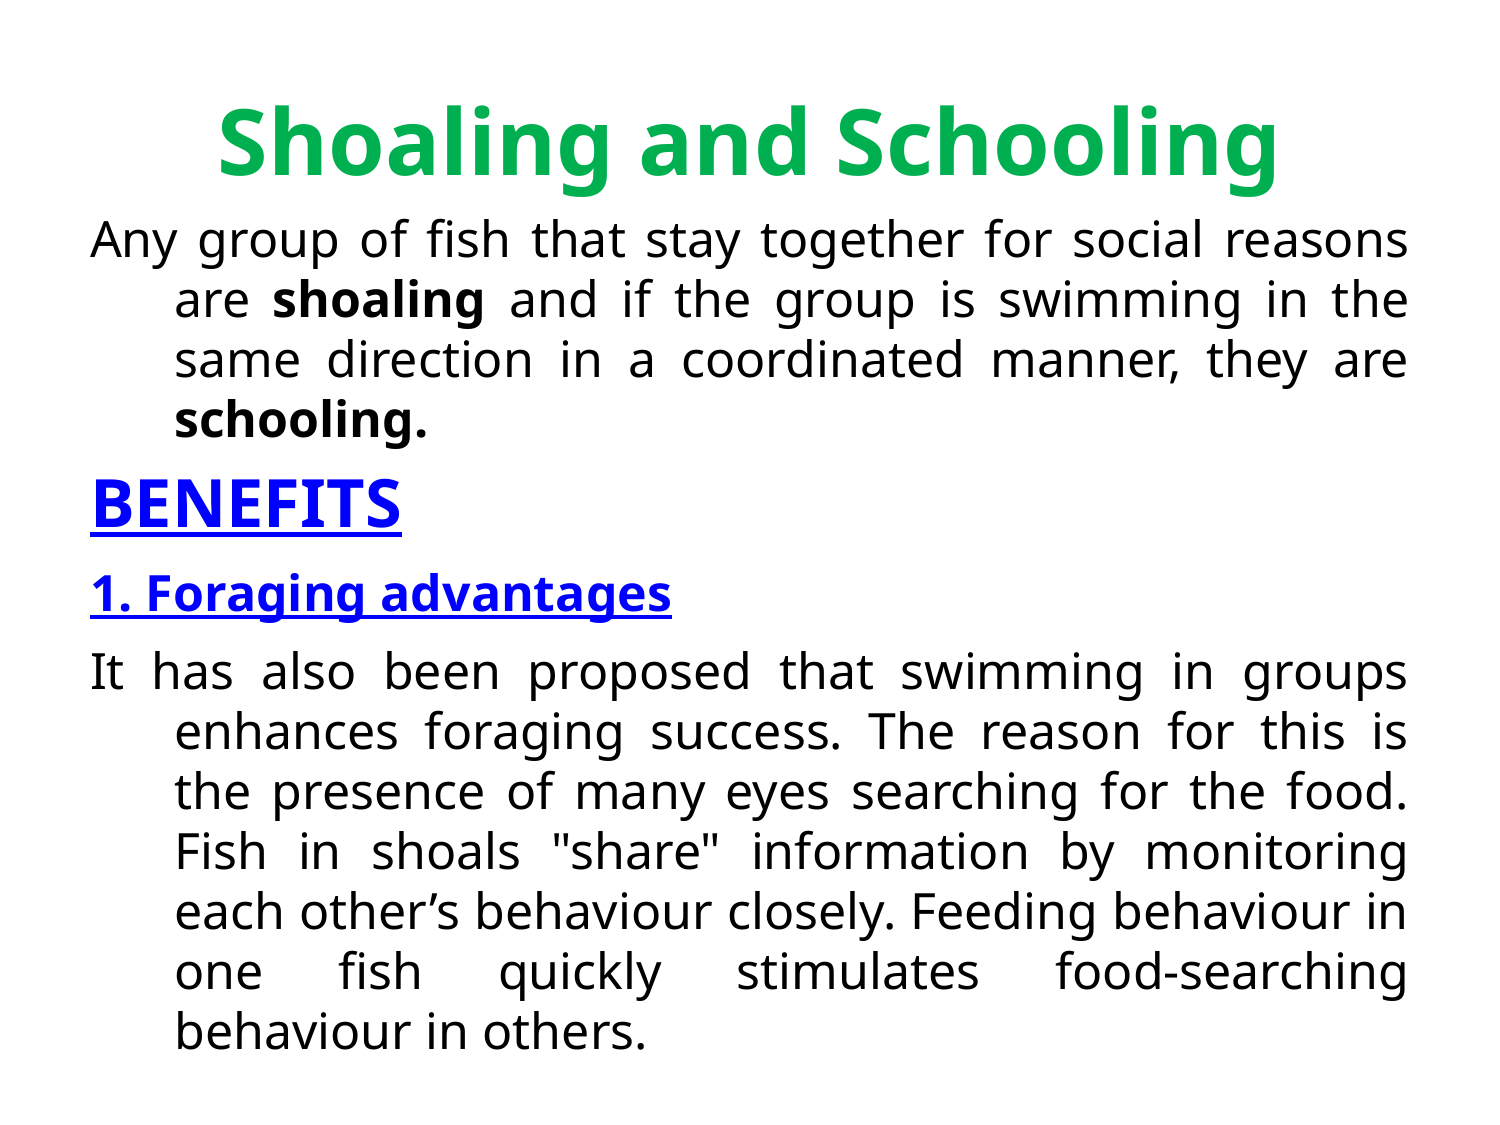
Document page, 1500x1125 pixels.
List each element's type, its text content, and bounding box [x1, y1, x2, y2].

title Shoaling and Schooling [75, 45, 1425, 200]
list Any group of fish that stay together for social reasons are shoaling and if the group is swimming in the same direction in a coordinated manner, they are schooling. BENEFITS 1. Foraging advantages It has also been proposed that swimming in groups enhances foraging success. The reason for this is the presence of many eyes searching for the food. Fish in shoals "share" information by monitoring each other’s behaviour closely. Feeding behaviour in one fish quickly stimulates food-searching behaviour in others. [75, 200, 1425, 1005]
